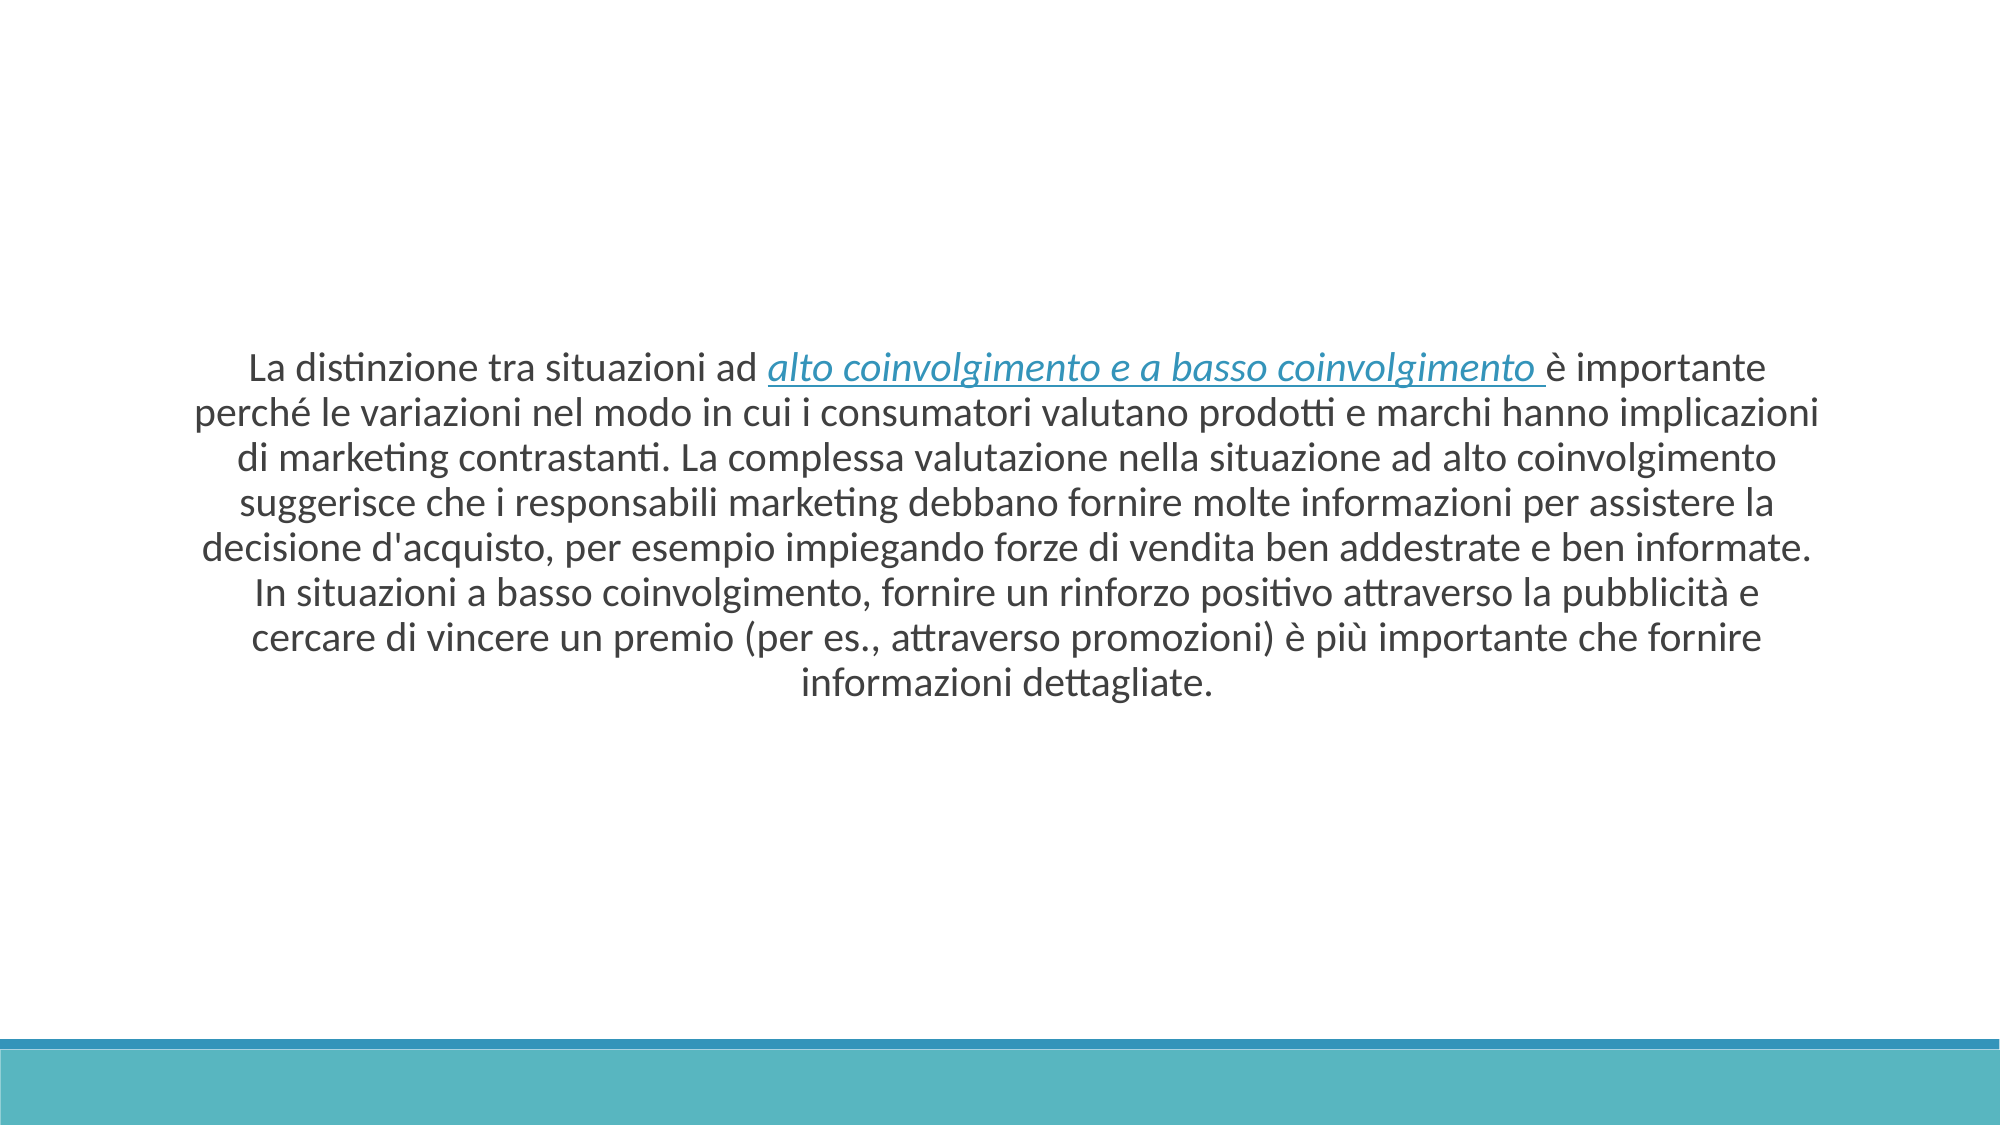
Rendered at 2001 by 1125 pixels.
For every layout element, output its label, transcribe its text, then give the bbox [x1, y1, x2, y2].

list La distinzione tra situazioni ad alto coinvolgimento e a basso coinvolgimento è importante perché le variazioni nel modo in cui i consumatori valutano prodotti e marchi hanno implicazioni di marketing contrastanti. La complessa valutazione nella situazione ad alto coinvolgimento suggerisce che i responsabili marketing debbano fornire molte informazioni per assistere la decisione d'acquisto, per esempio impiegando forze di vendita ben addestrate e ben informate. In situazioni a basso coinvolgimento, fornire un rinforzo positivo attraverso la pubblicità e cercare di vincere un premio (per es., attraverso promozioni) è più importante che fornire informazioni dettagliate. [174, 338, 1825, 829]
